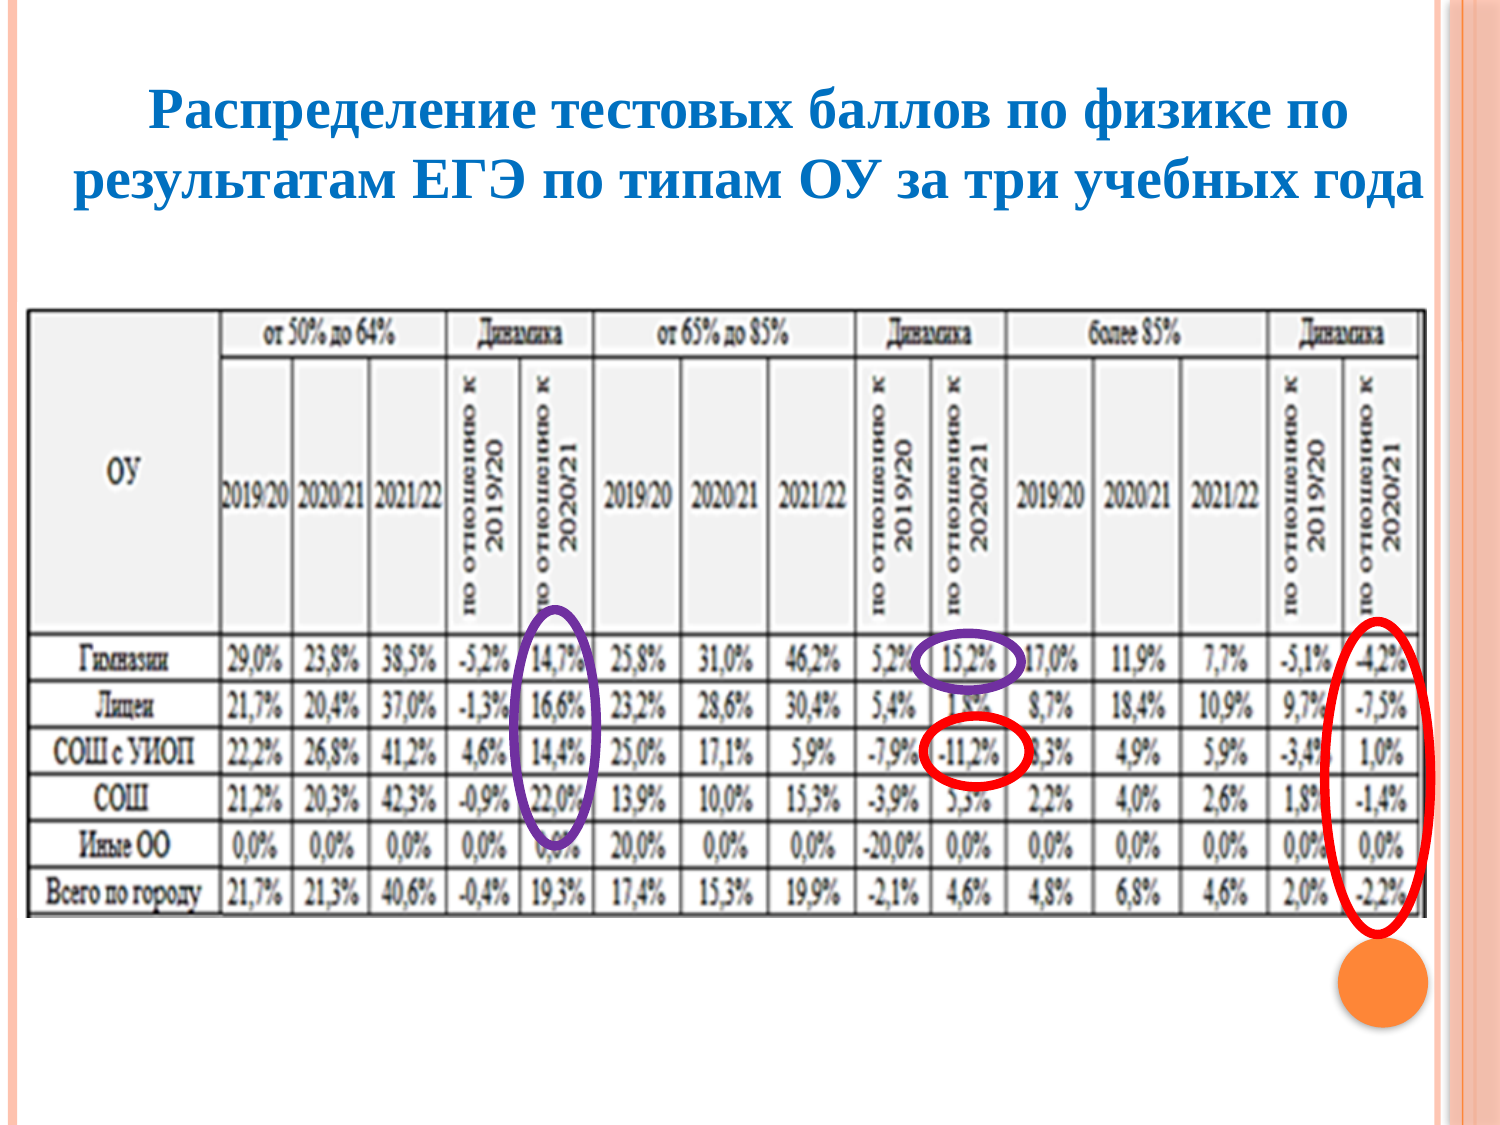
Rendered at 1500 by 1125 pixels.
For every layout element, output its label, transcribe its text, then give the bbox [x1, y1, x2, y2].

text_box Распределение тестовых баллов по физике по результатам ЕГЭ по типам ОУ за три учебных года [17, 63, 1482, 218]
picture [16, 302, 1428, 918]
text_box [1358, 927, 1397, 937]
